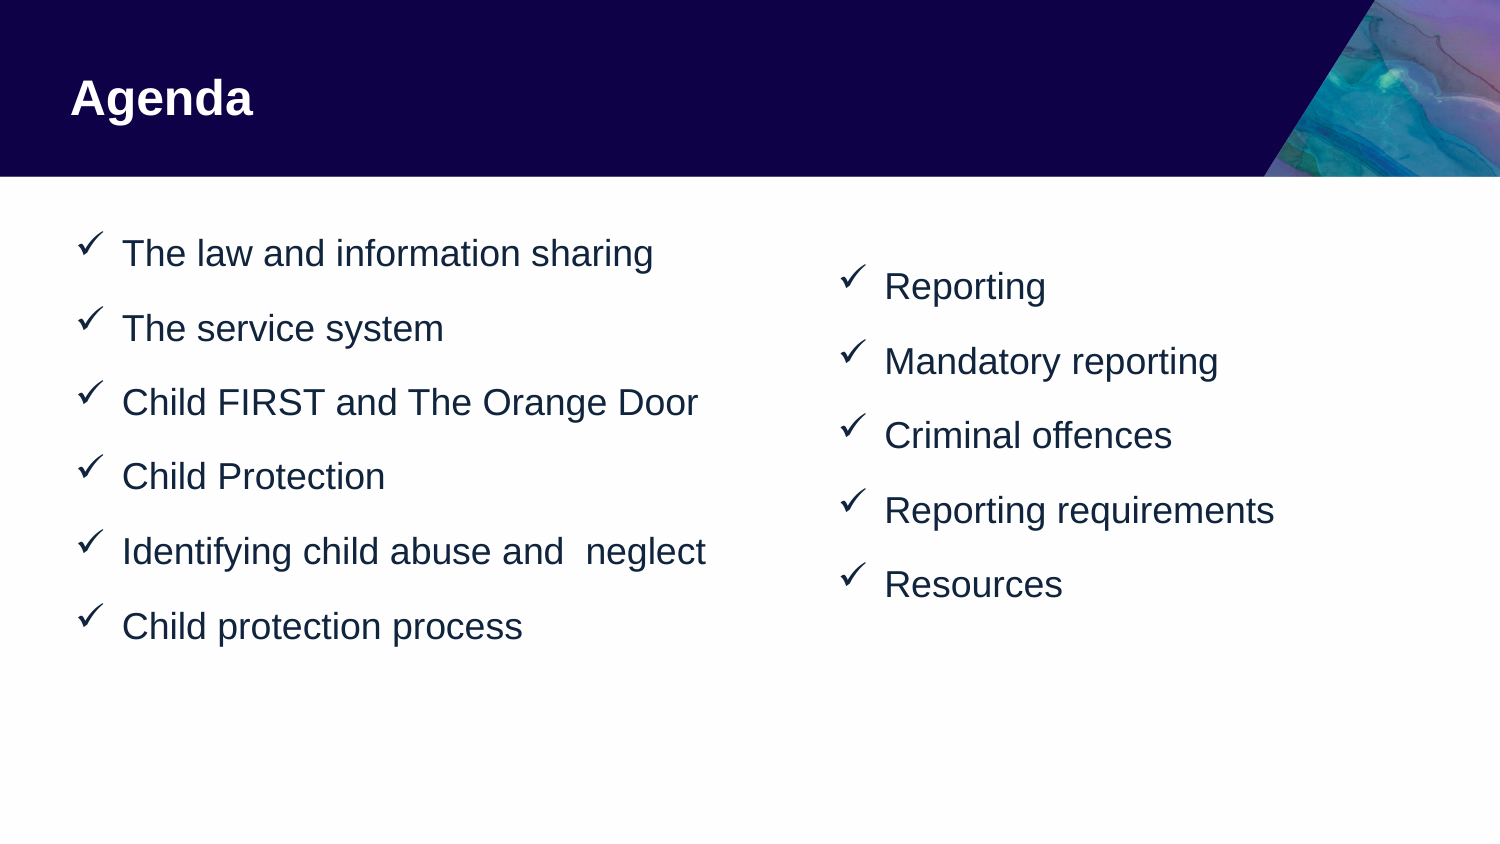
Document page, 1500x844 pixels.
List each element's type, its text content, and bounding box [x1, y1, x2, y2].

list The law and information sharing The service system Child FIRST and The Orange Door Child Protection Identifying child abuse and neglect Child protection process [75, 224, 738, 782]
picture [0, 0, 1500, 844]
list Reporting Mandatory reporting Criminal offences Reporting requirements Resources [837, 257, 1500, 815]
text_box Agenda [69, 29, 1251, 163]
